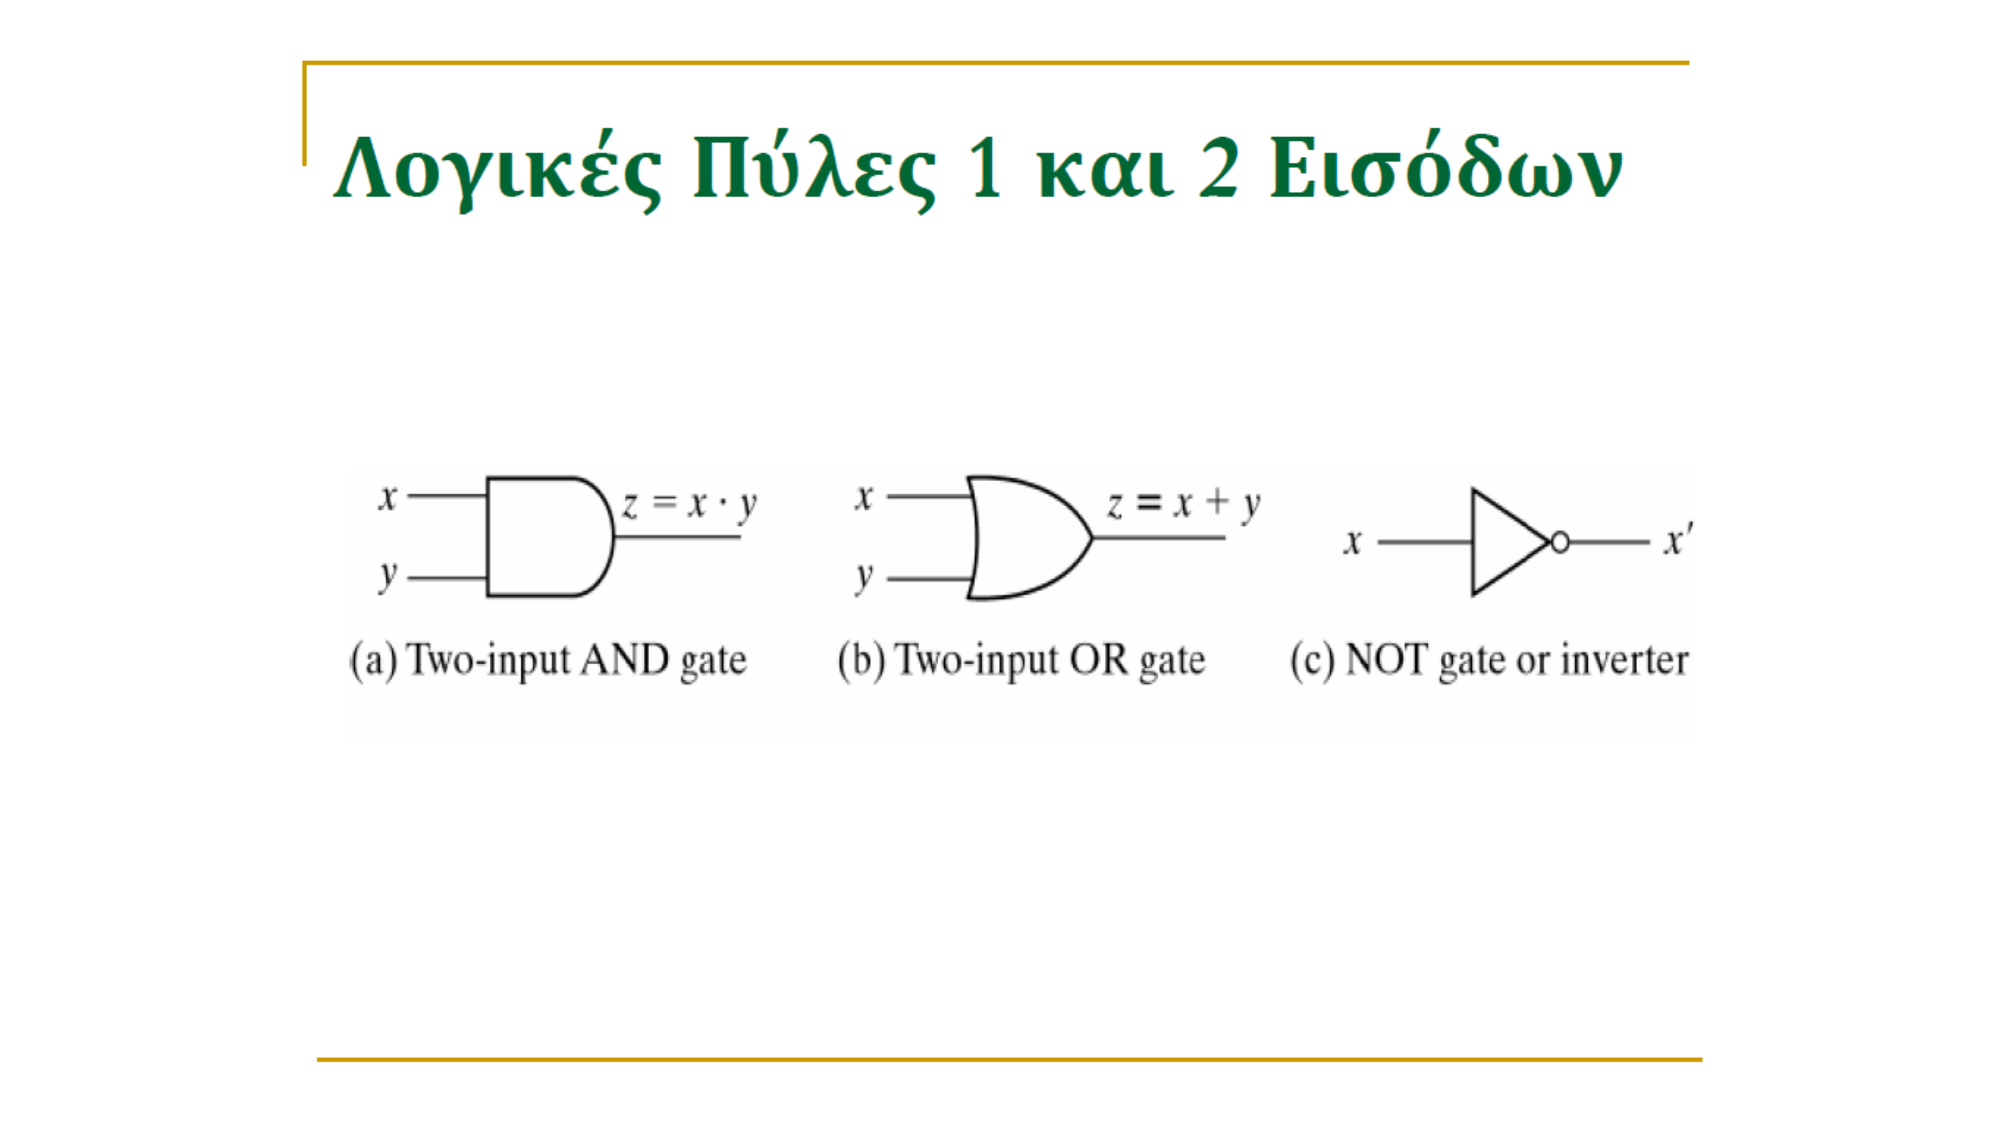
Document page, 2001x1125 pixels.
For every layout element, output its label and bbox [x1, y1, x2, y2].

picture [282, 36, 1718, 1089]
